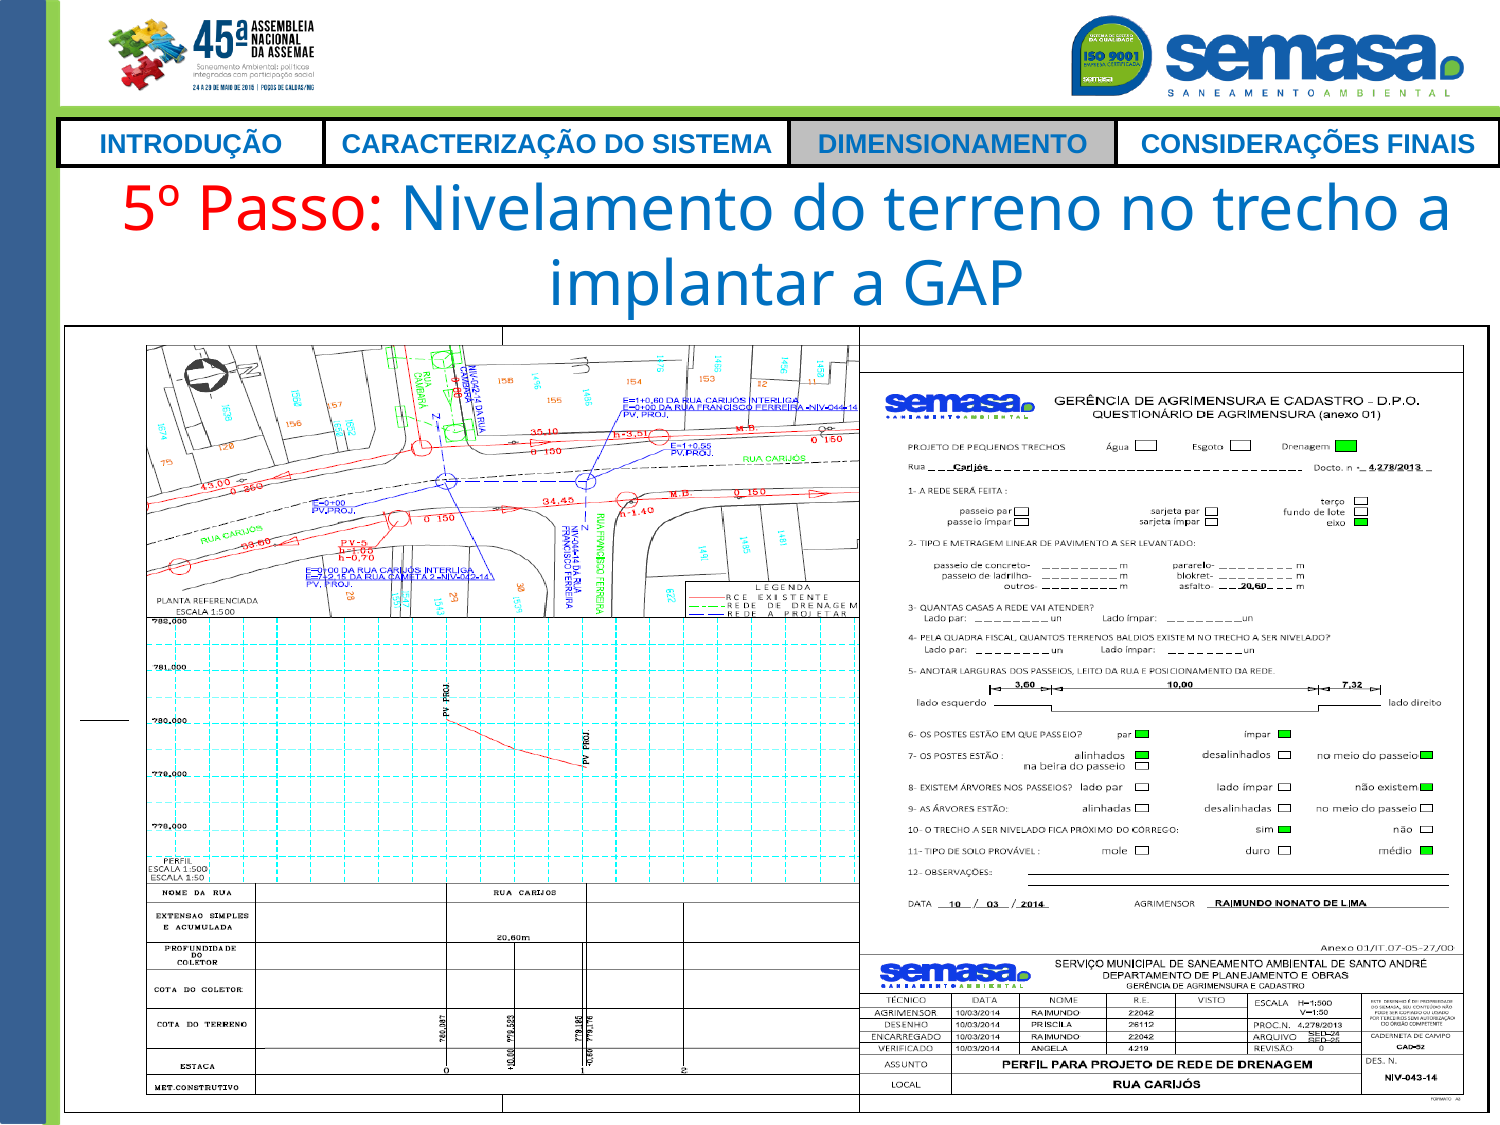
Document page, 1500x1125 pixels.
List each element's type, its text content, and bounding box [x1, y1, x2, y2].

text_box INTRODUÇÃO [58, 119, 324, 167]
picture [0, 0, 1500, 1125]
title 5º Passo: Nivelamento do terreno no trecho a implantar a GAP [75, 219, 1500, 267]
text_box CONSIDERAÇÕES FINAIS [1116, 118, 1500, 167]
text_box DIMENSIONAMENTO [789, 119, 1116, 167]
text_box CARACTERIZAÇÃO DO SISTEMA [324, 119, 789, 167]
